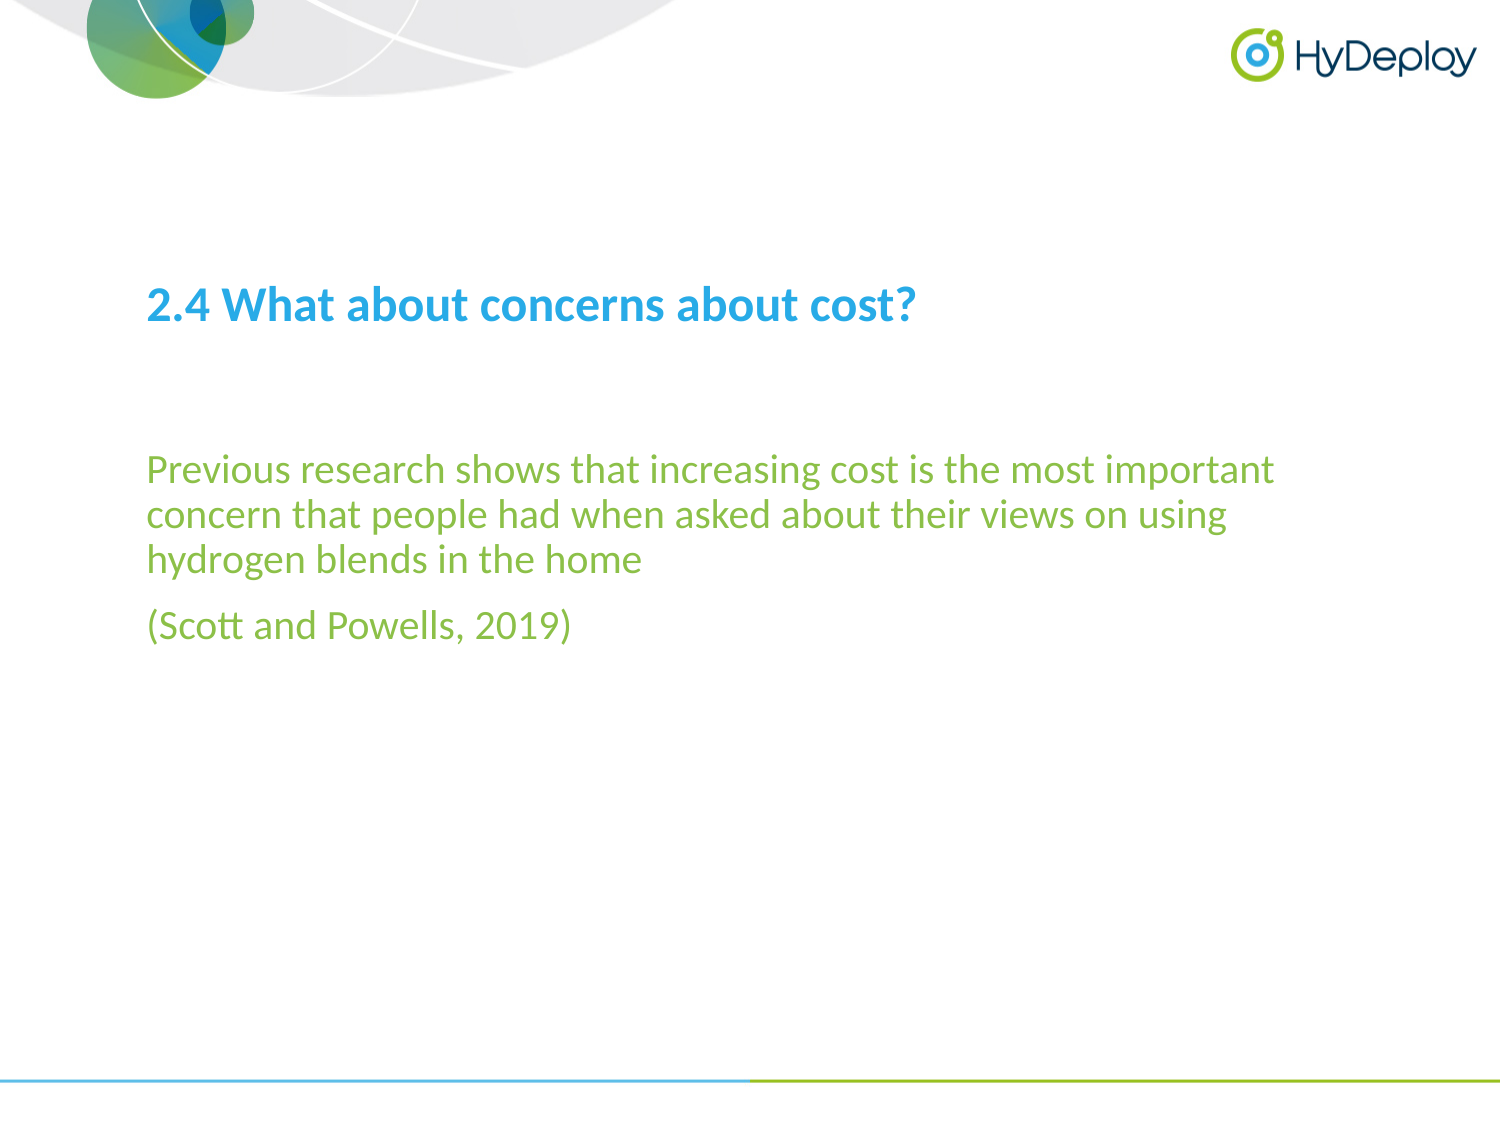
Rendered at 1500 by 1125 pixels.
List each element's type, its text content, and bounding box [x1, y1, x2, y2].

picture [0, 1014, 1500, 1125]
title 2.4 What about concerns about cost? [131, 206, 1444, 405]
list Previous research shows that increasing cost is the most important concern that people had when asked about their views on using hydrogen blends in the home (Scott and Powells, 2019) [131, 440, 1369, 939]
picture [0, 0, 1500, 110]
